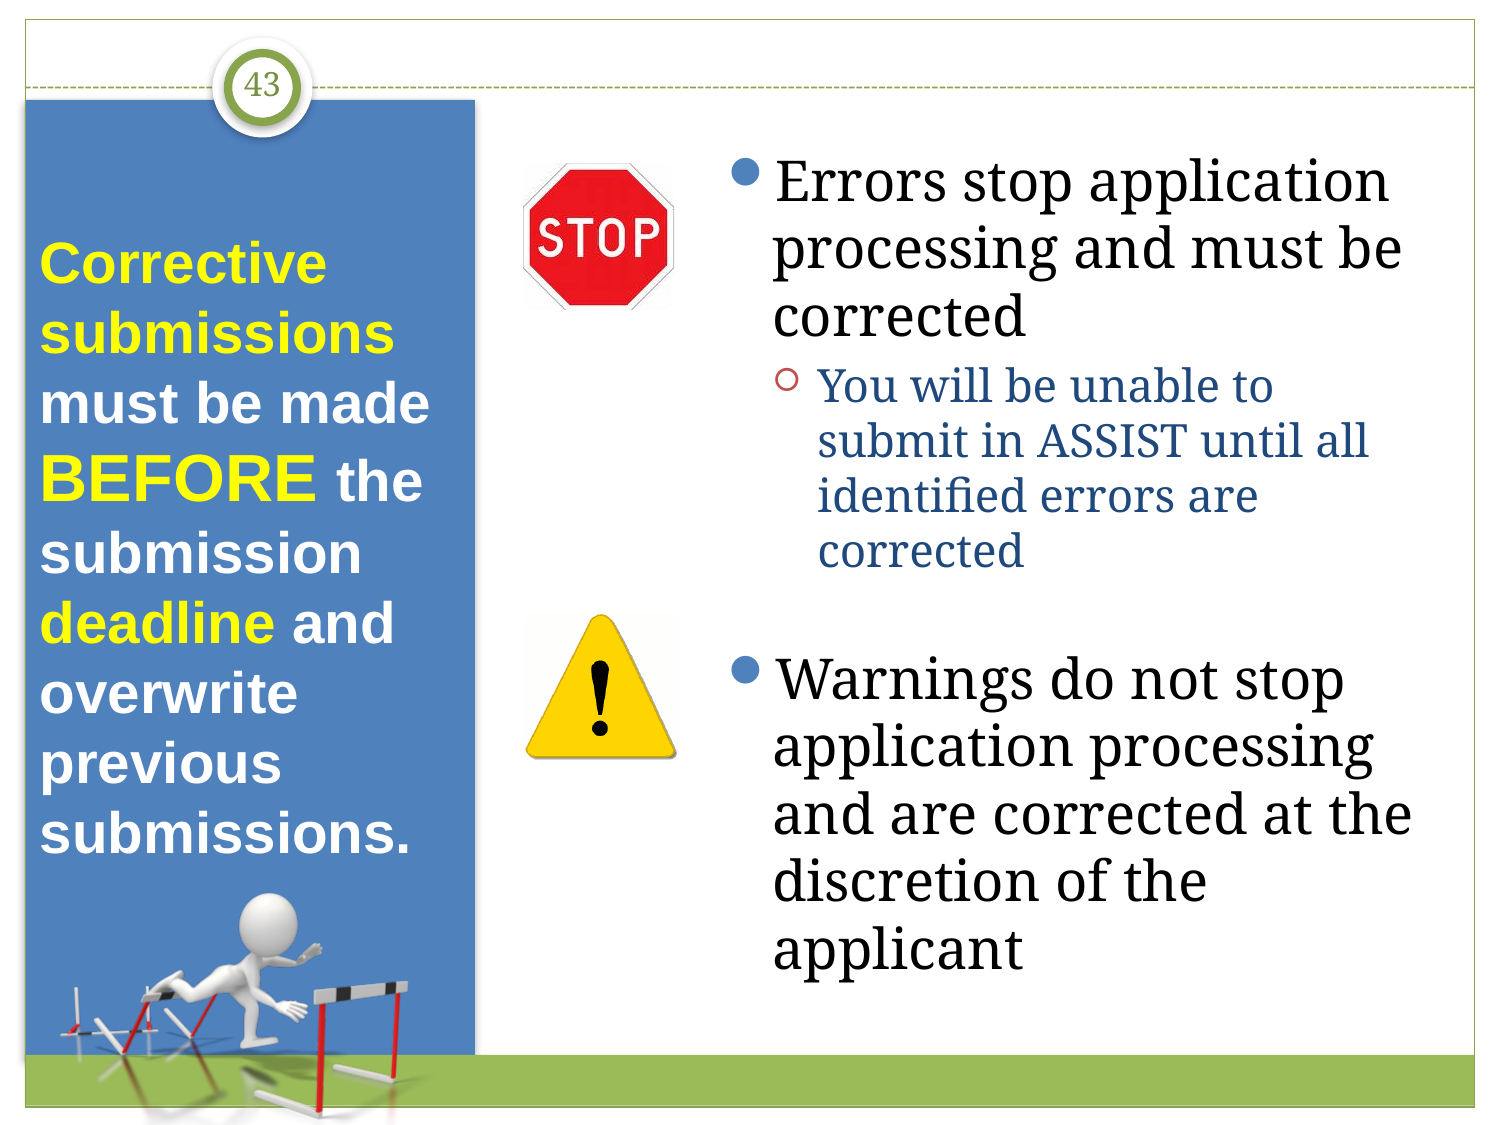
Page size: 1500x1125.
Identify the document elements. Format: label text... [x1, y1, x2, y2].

picture [522, 163, 675, 311]
picture [523, 612, 681, 764]
title Corrective submissions must be made BEFORE the submission deadline and overwrite previous submissions. [24, 149, 511, 953]
list Errors stop application processing and must be corrected You will be unable to submit in ASSIST until all identified errors are corrected Warnings do not stop application processing and are corrected at the discretion of the applicant [712, 137, 1438, 1008]
picture [37, 884, 438, 1125]
slide_number 43 [225, 50, 300, 123]
